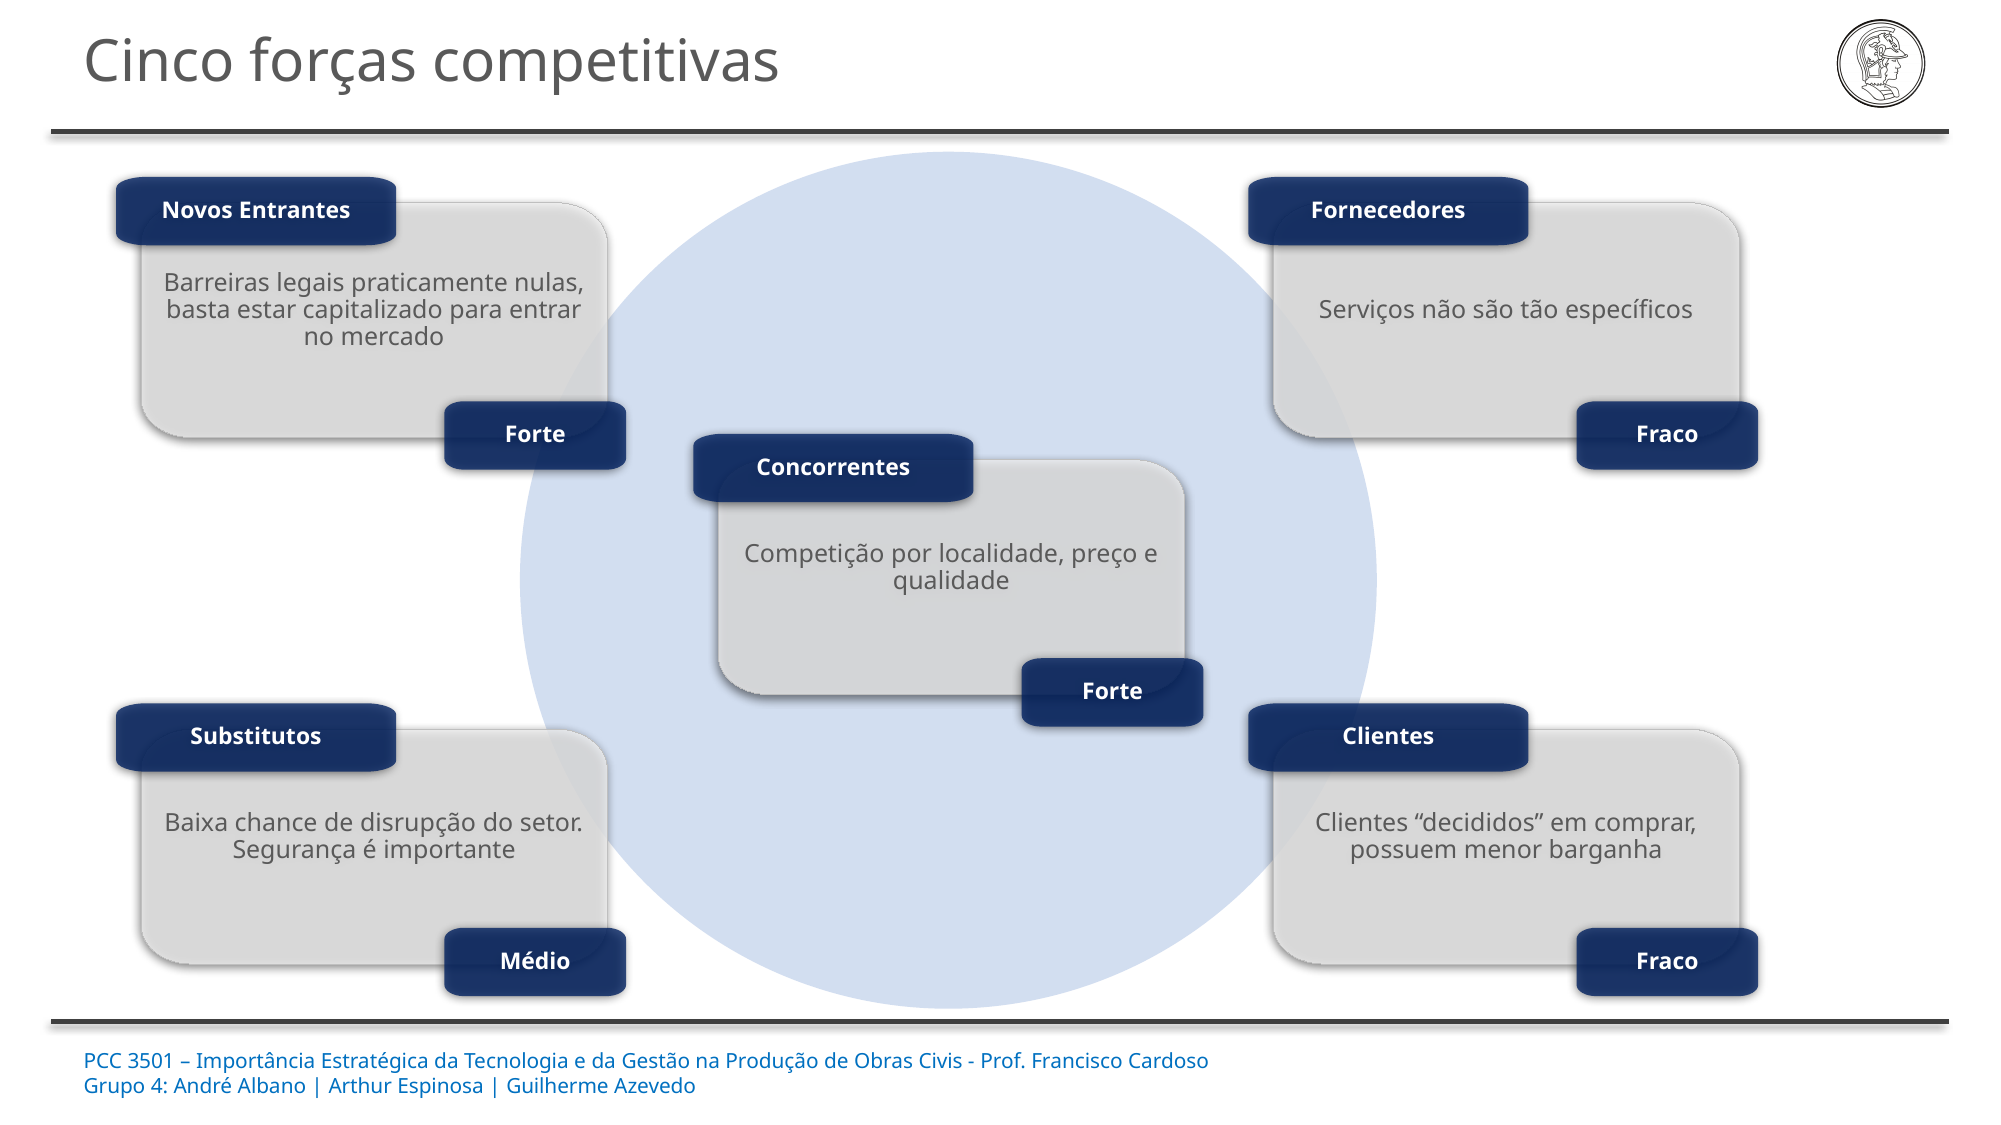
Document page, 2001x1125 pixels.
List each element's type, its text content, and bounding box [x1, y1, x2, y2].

text_box [518, 150, 1378, 1010]
picture [1836, 19, 1925, 108]
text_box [1248, 176, 1759, 470]
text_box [116, 176, 627, 470]
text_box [693, 433, 1204, 727]
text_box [1248, 703, 1759, 997]
list Cinco forças competitivas [69, 23, 1479, 103]
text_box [116, 703, 627, 997]
